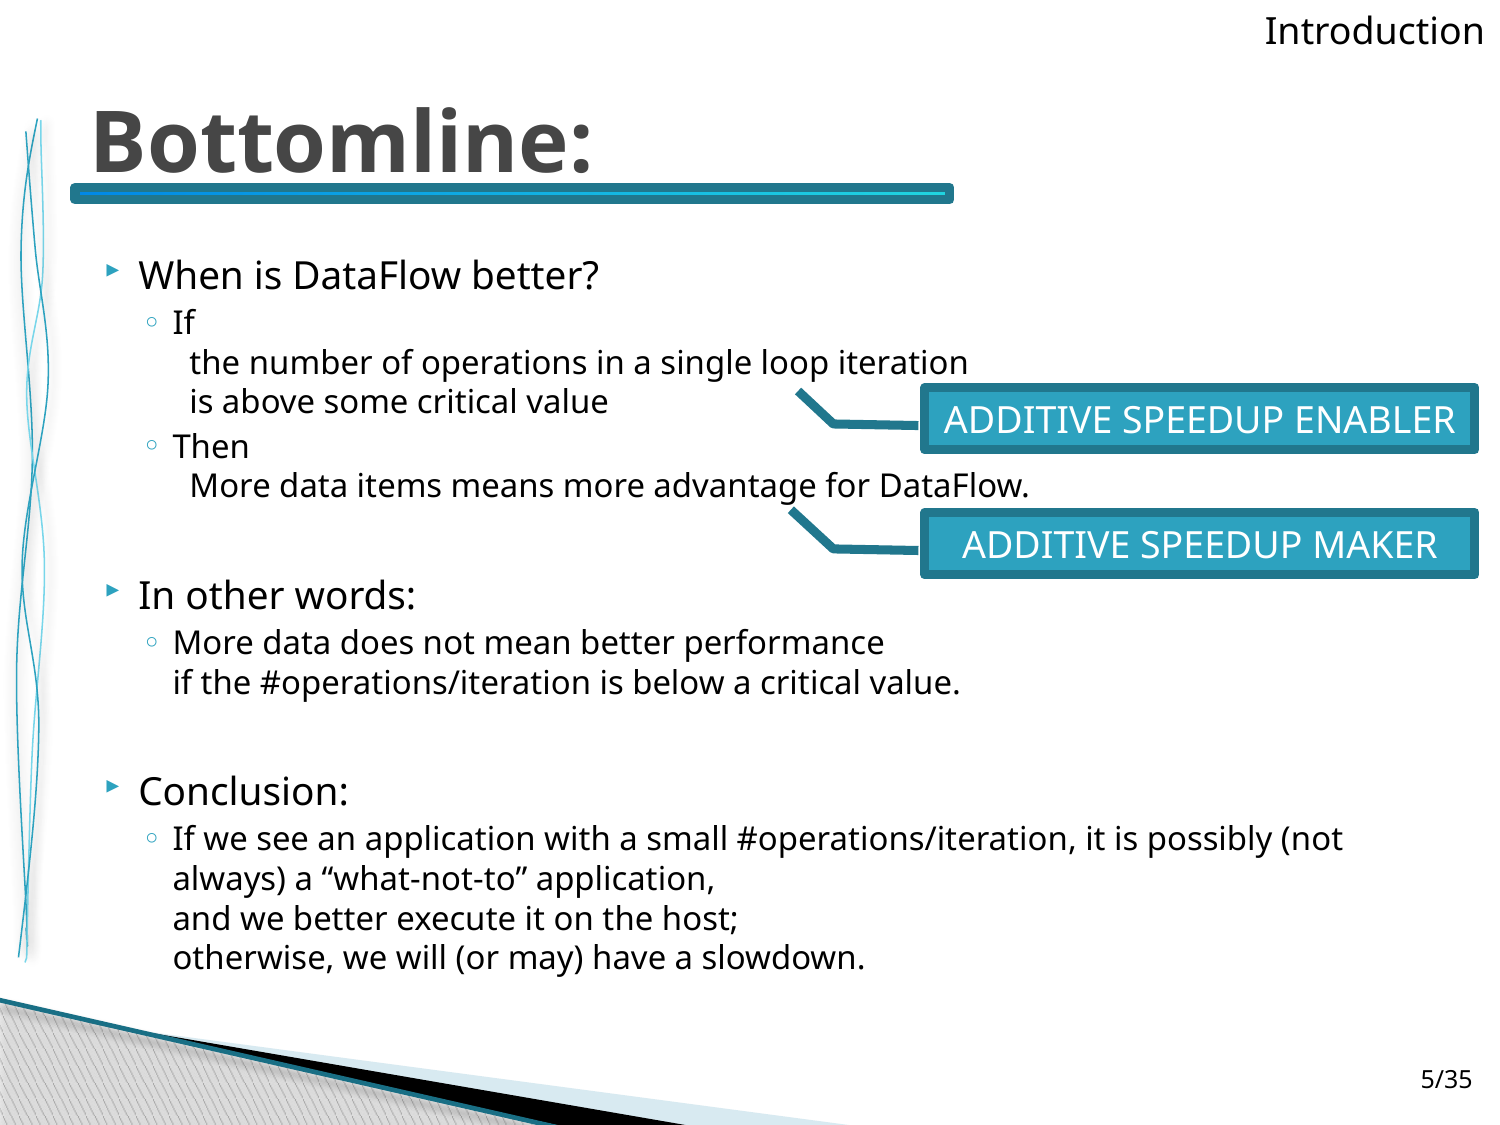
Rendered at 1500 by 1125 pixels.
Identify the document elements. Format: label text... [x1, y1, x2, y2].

list When is DataFlow better? If the number of operations in a single loop iteration is above some critical value Then More data items means more advantage for DataFlow. In other words: More data does not mean better performance if the #operations/iteration is below a critical value. Conclusion: If we see an application with a small #operations/iteration, it is possibly (not always) a “what-not-to” application, and we better execute it on the host; otherwise, we will (or may) have a slowdown. [75, 243, 1425, 986]
text_box ADDITIVE SPEEDUP ENABLER [794, 387, 919, 431]
text_box ADDITIVE SPEEDUP MAKER [920, 508, 1479, 579]
list Introduction [1074, 0, 1500, 63]
text_box ADDITIVE SPEEDUP MAKER [787, 506, 919, 556]
text_box ADDITIVE SPEEDUP ENABLER [920, 383, 1479, 454]
title Bottomline: [75, 45, 1425, 233]
